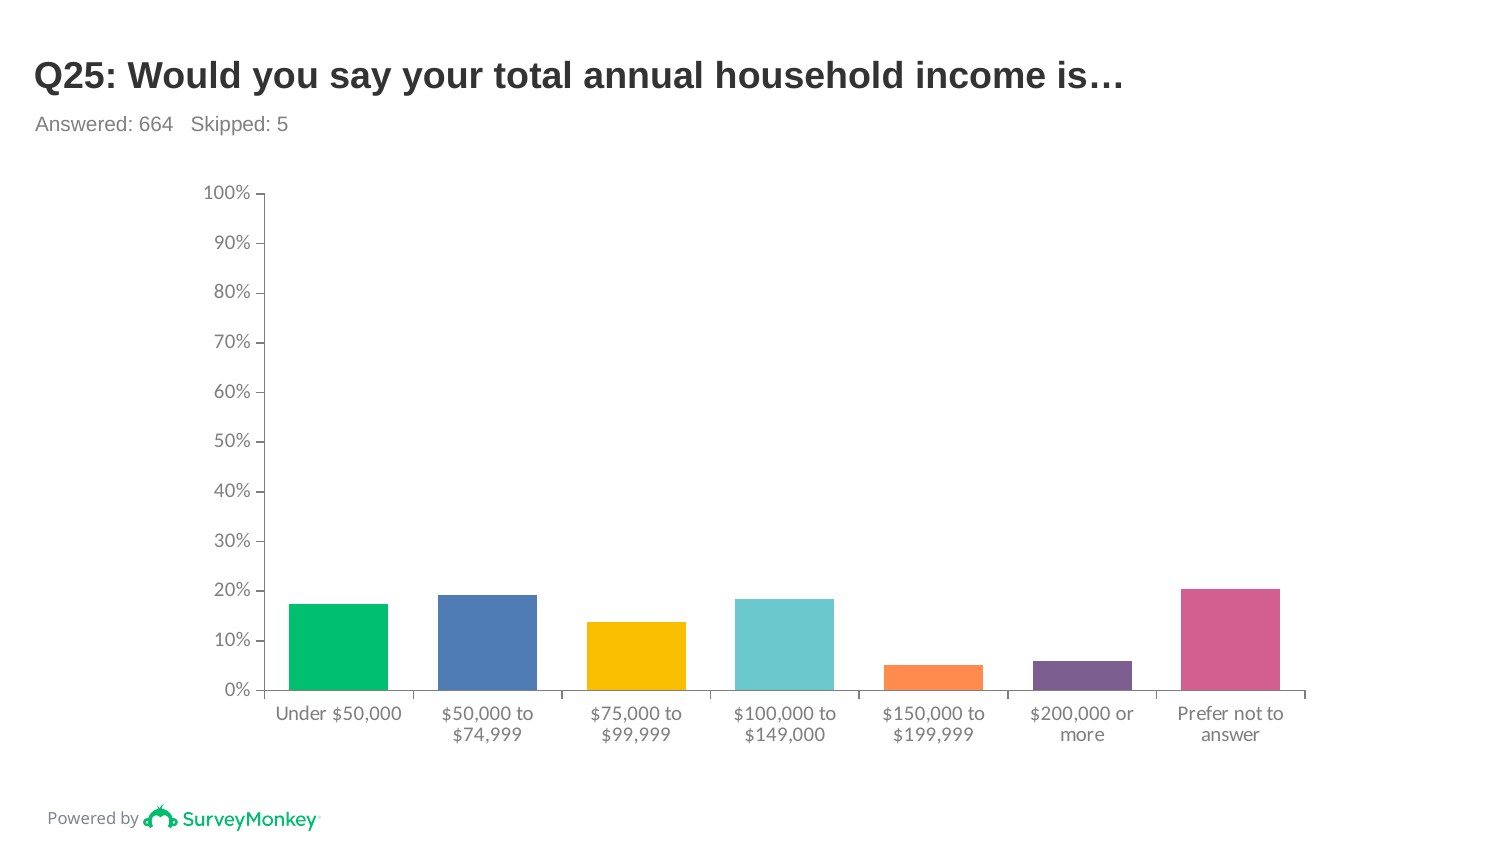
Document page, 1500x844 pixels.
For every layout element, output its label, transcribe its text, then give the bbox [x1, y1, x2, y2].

list Answered: 664 Skipped: 5 [20, 102, 1371, 143]
title Q25: Would you say your total annual household income is… [18, 13, 1369, 104]
chart [179, 171, 1329, 758]
picture [132, 793, 332, 842]
